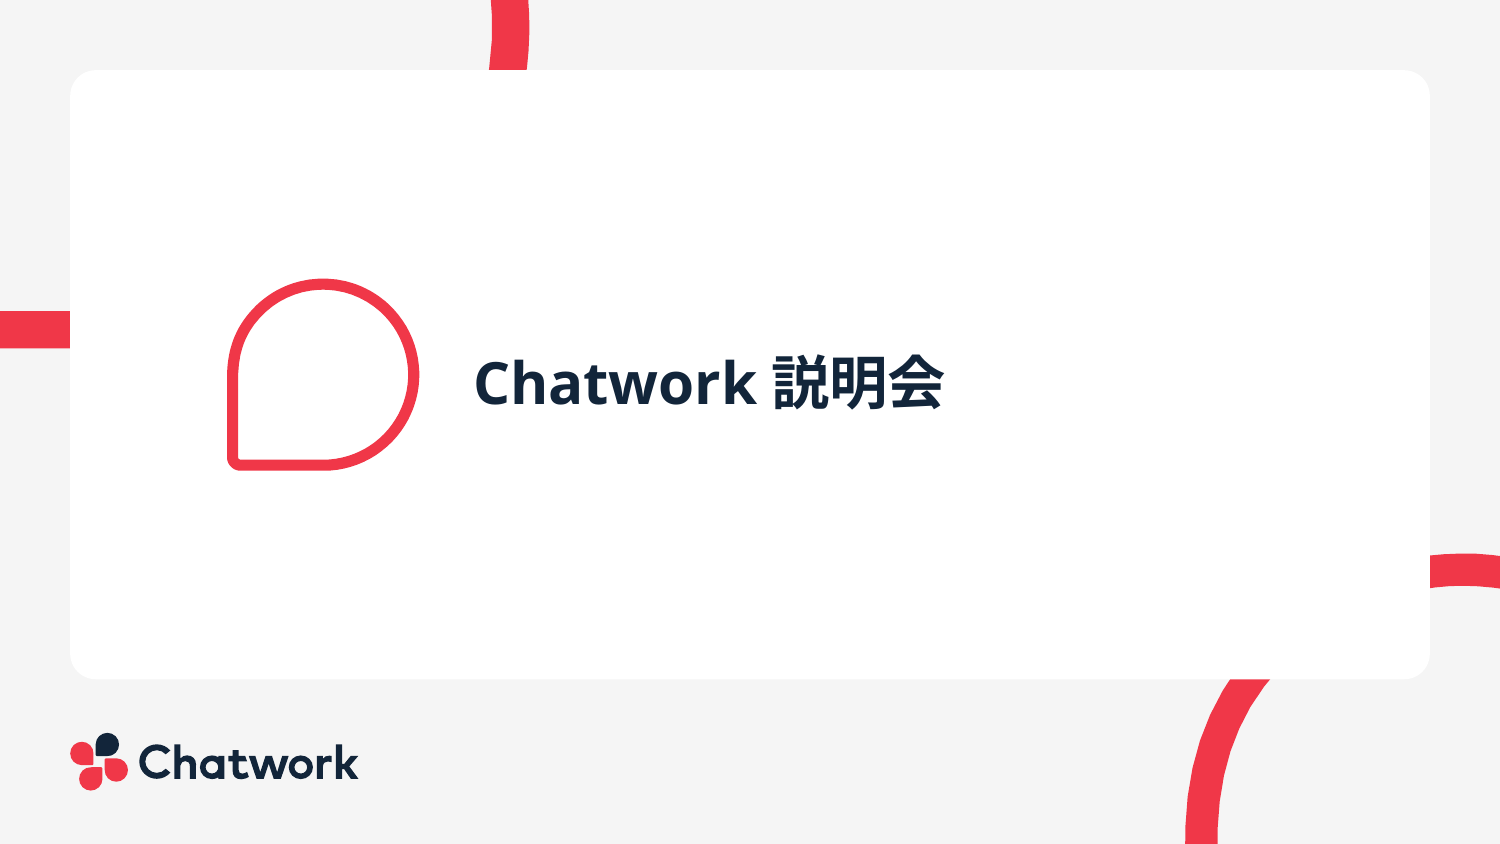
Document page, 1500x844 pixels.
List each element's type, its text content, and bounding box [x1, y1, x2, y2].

text_box [227, 278, 420, 471]
text_box Chatwork説明会 [473, 335, 1273, 416]
